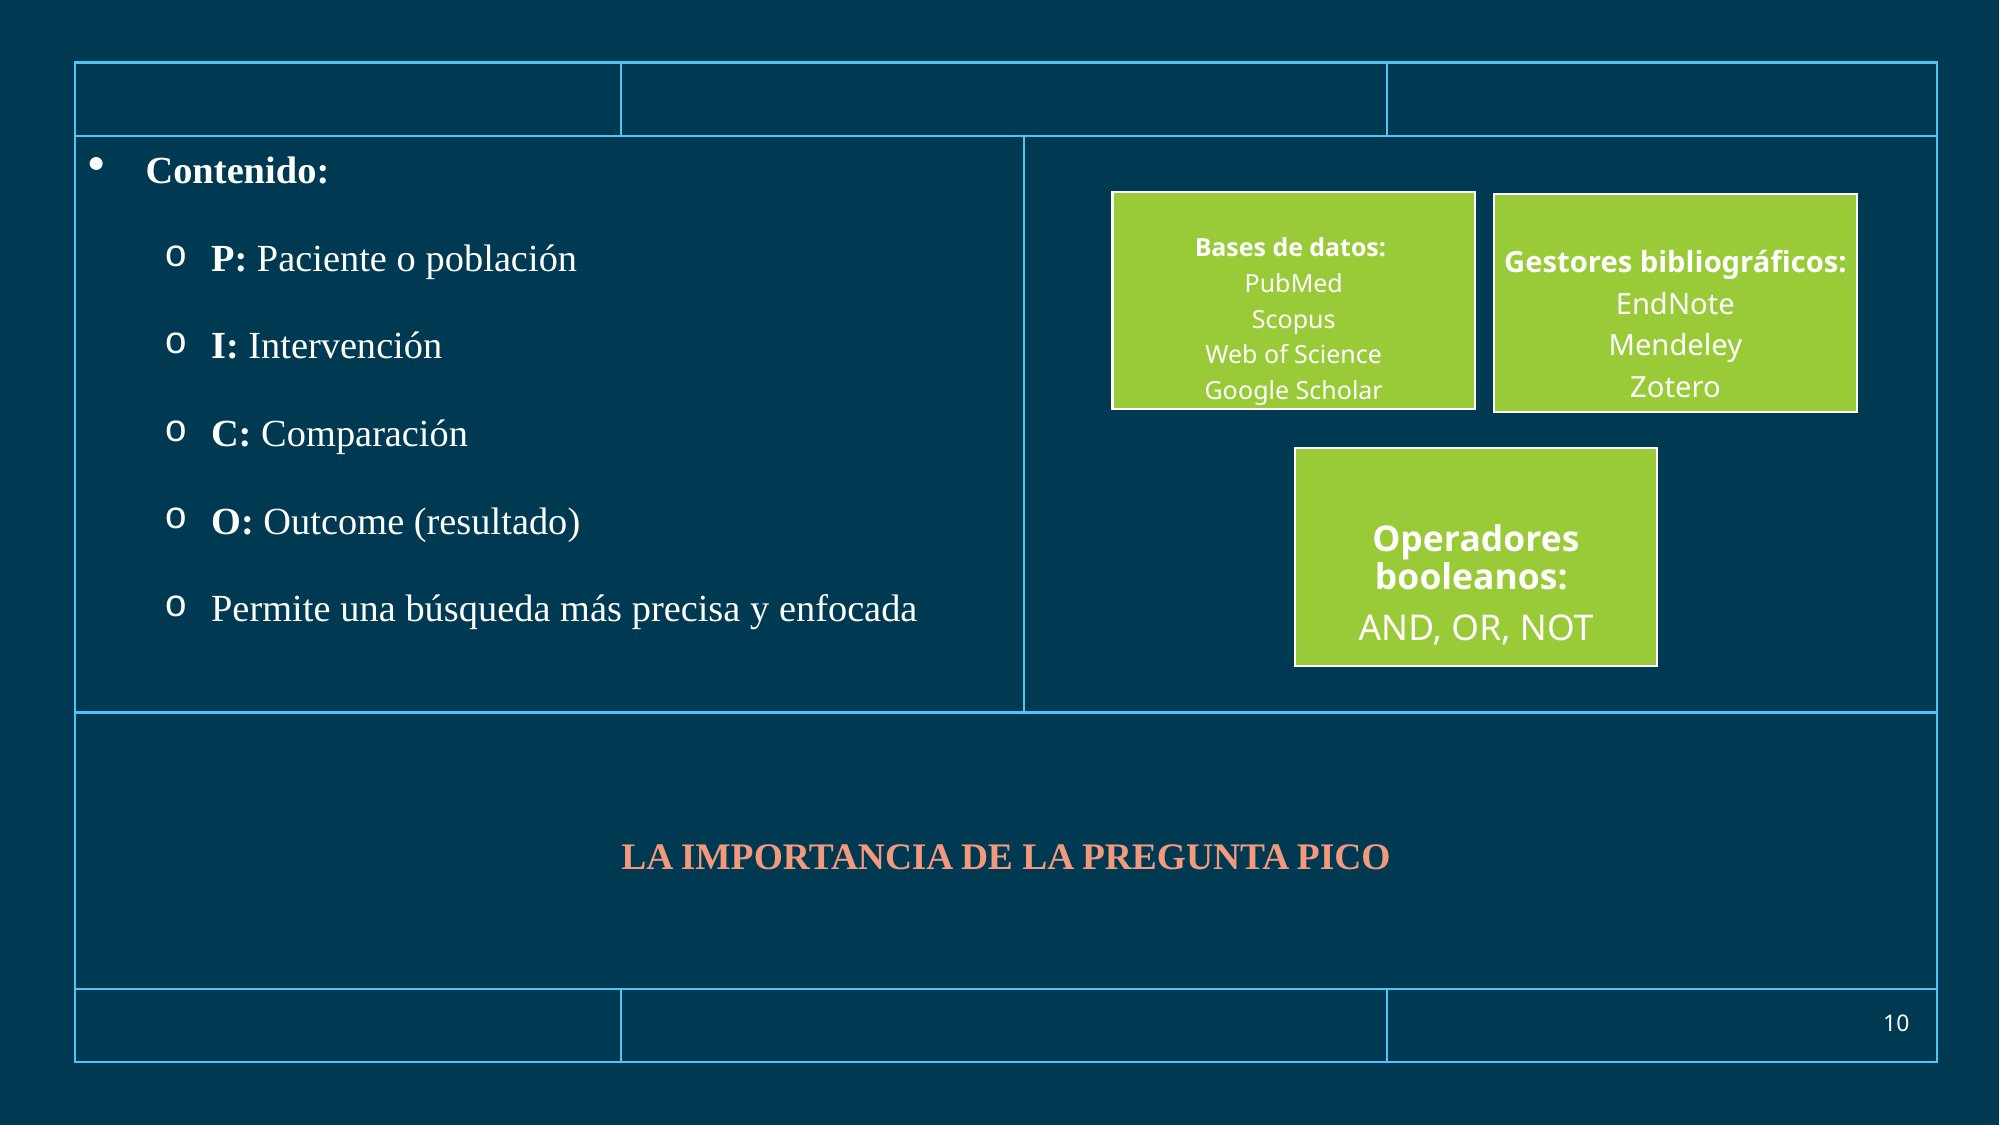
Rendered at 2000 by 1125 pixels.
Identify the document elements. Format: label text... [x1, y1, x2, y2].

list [1095, 155, 1858, 705]
text_box Contenido: P: Paciente o población I: Intervención C: Comparación O: Outcome (resultado) Permite una búsqueda más precisa y enfocada [74, 134, 977, 643]
slide_number 10 [1787, 1001, 1925, 1047]
title La Importancia de la Pregunta PICO [74, 715, 1938, 990]
